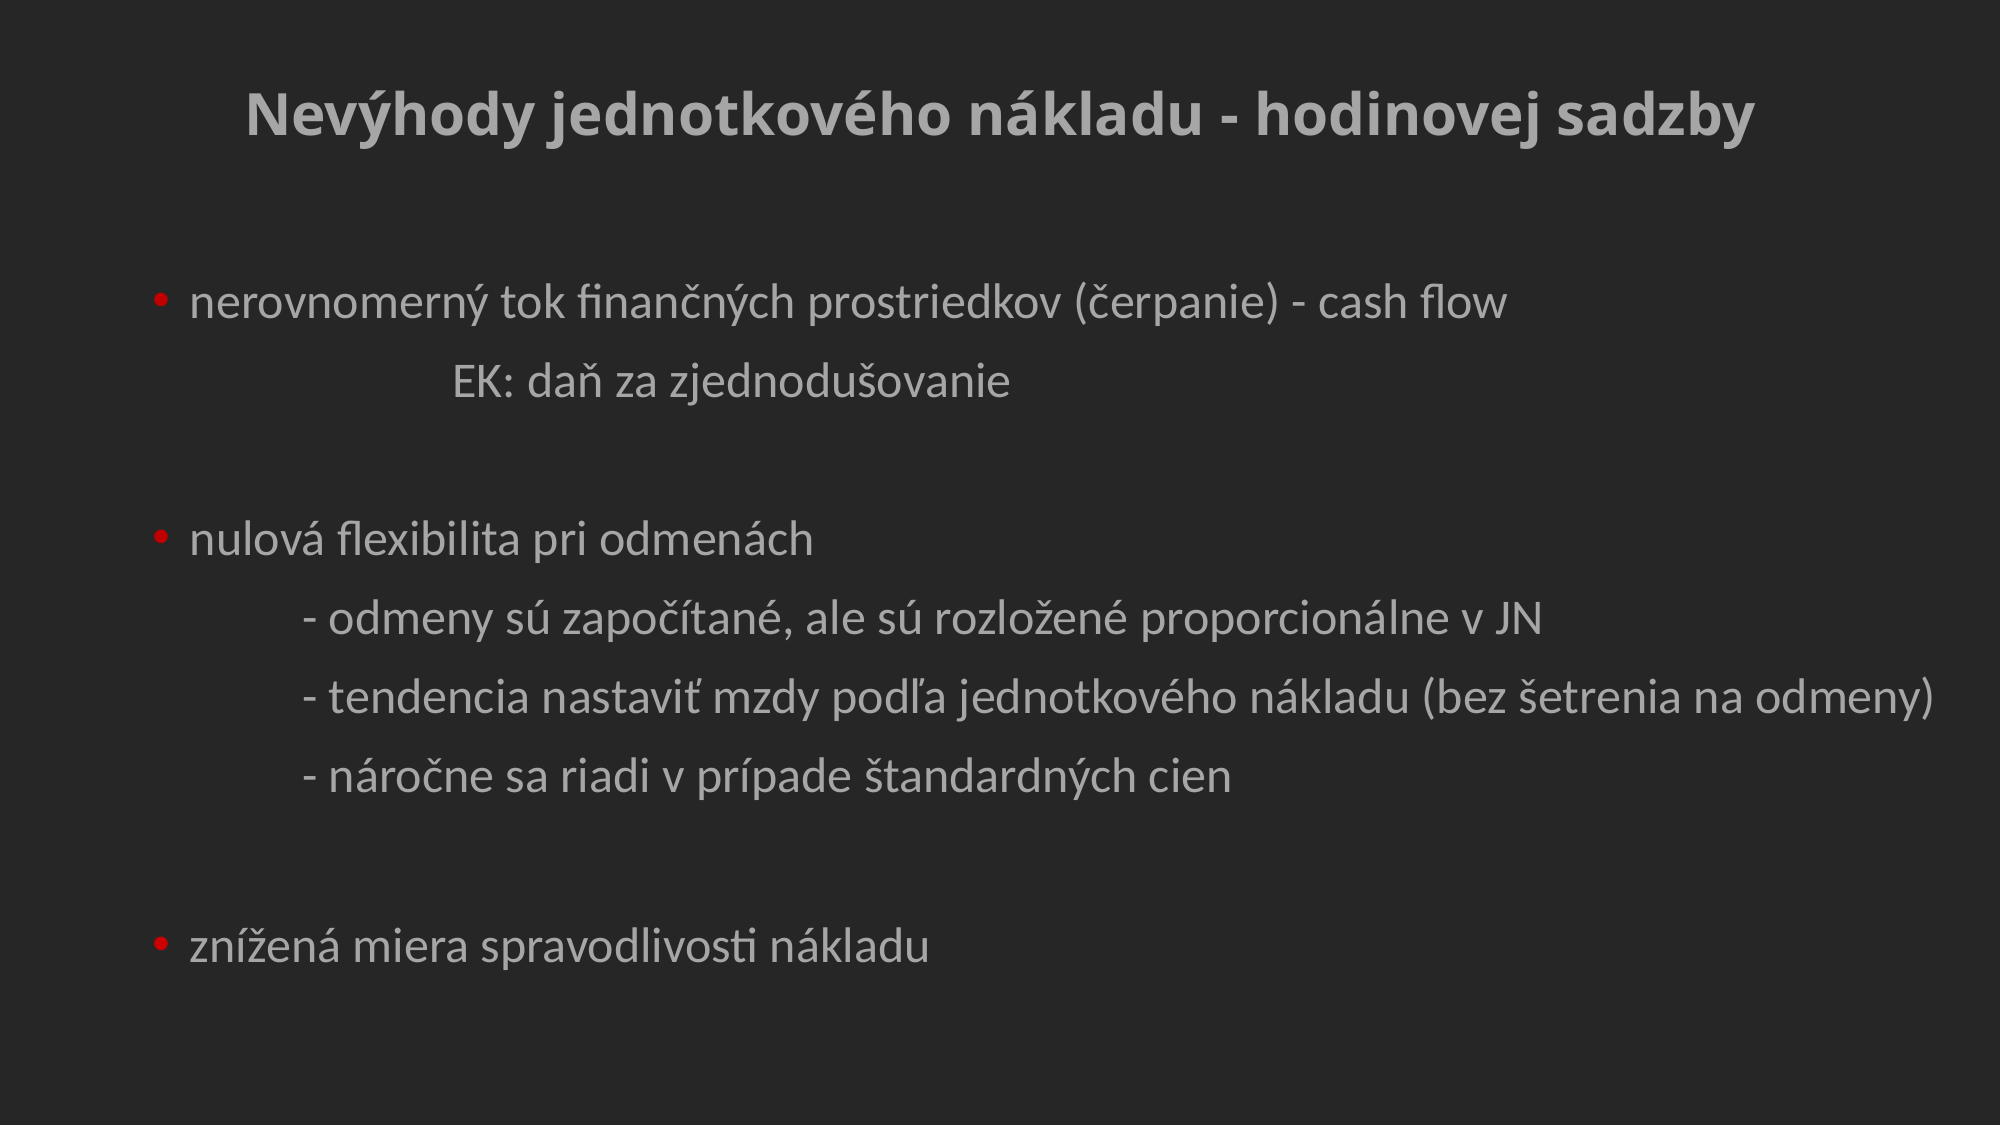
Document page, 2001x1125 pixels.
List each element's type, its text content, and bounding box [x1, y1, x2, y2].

list nerovnomerný tok finančných prostriedkov (čerpanie) - cash flow EK: daň za zjednodušovanie nulová flexibilita pri odmenách - odmeny sú započítané, ale sú rozložené proporcionálne v JN - tendencia nastaviť mzdy podľa jednotkového nákladu (bez šetrenia na odmeny) - náročne sa riadi v prípade štandardných cien znížená miera spravodlivosti nákladu [137, 267, 1961, 1080]
title Nevýhody jednotkového nákladu - hodinovej sadzby [137, 33, 1863, 199]
